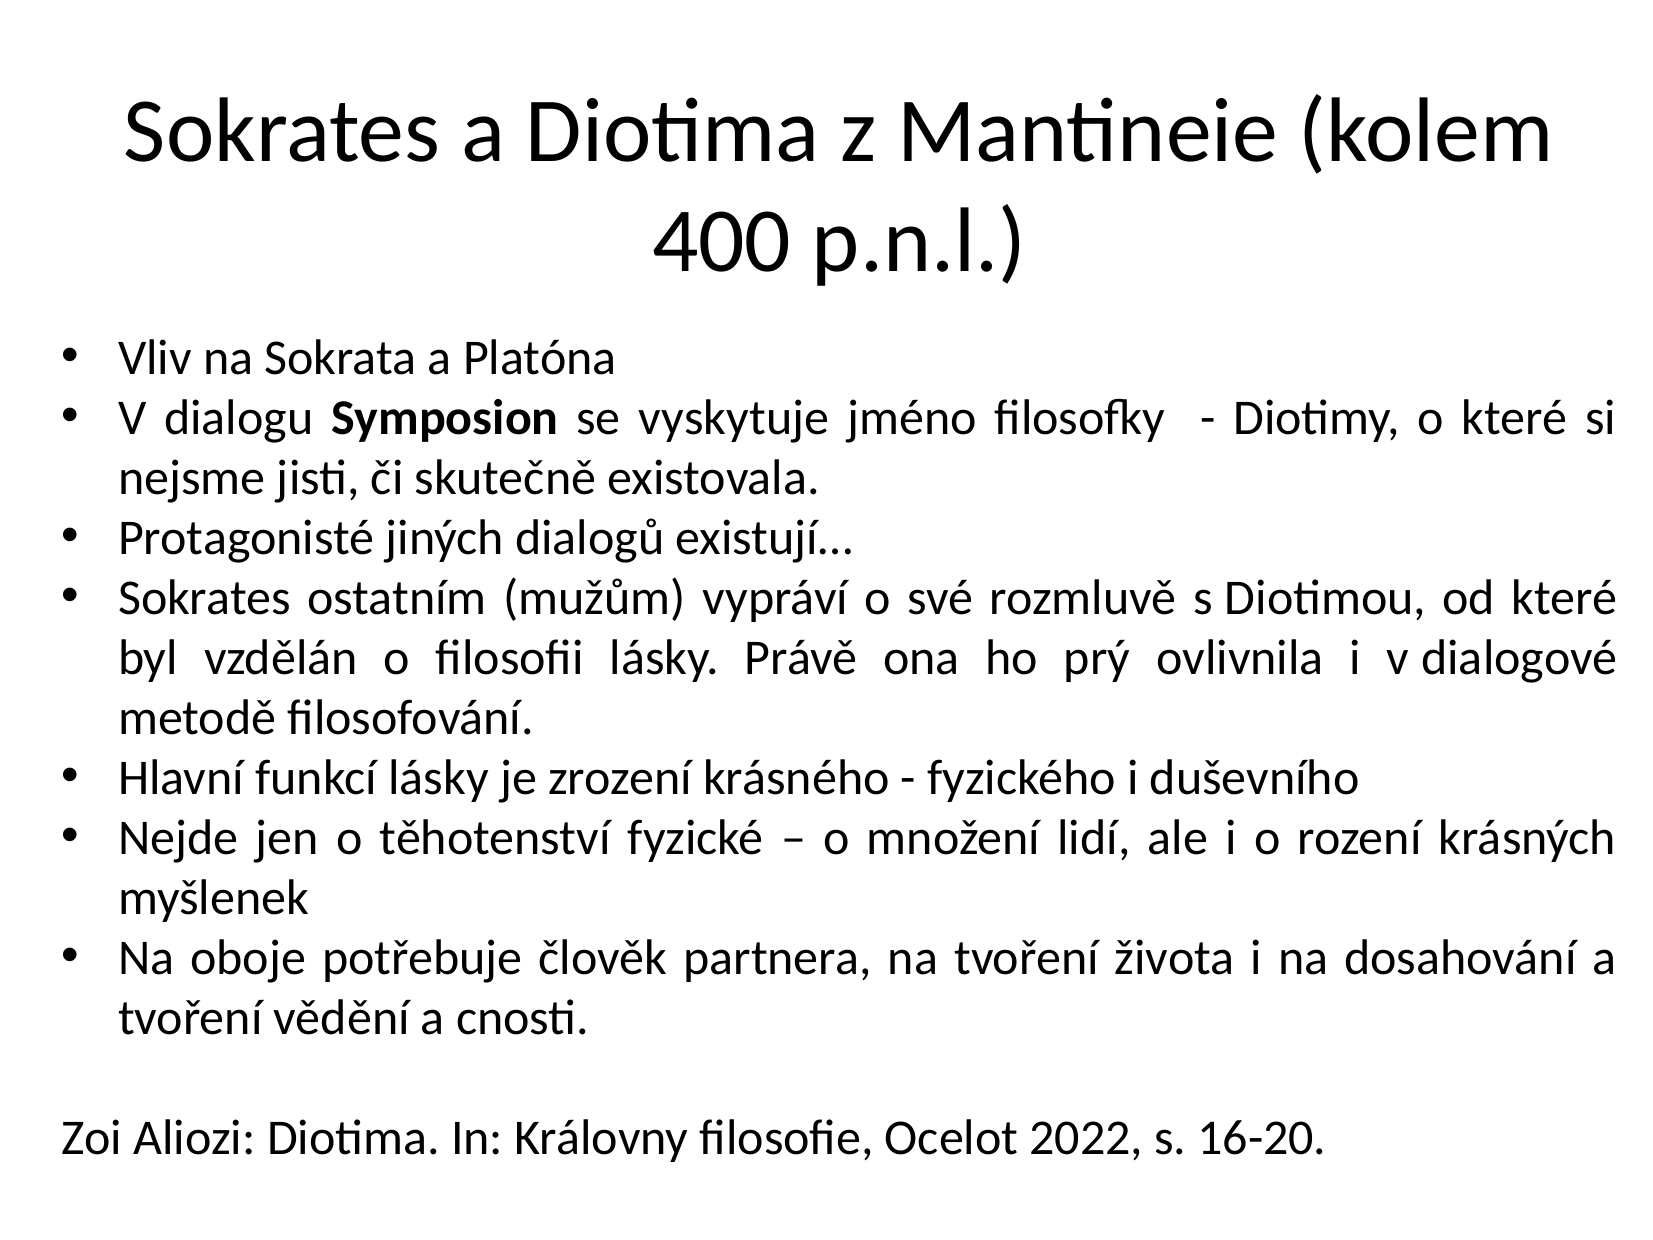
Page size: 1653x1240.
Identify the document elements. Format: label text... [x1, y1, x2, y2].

list Vliv na Sokrata a Platóna V dialogu Symposion se vyskytuje jméno filosofky - Diotimy, o které si nejsme jisti, či skutečně existovala. Protagonisté jiných dialogů existují… Sokrates ostatním (mužům) vypráví o své rozmluvě s Diotimou, od které byl vzdělán o filosofii lásky. Právě ona ho prý ovlivnila i v dialogové metodě filosofování. Hlavní funkcí lásky je zrození krásného - fyzického i duševního Nejde jen o těhotenství fyzické – o množení lidí, ale i o rození krásných myšlenek Na oboje potřebuje člověk partnera, na tvoření života i na dosahování a tvoření vědění a cnosti. Zoi Aliozi: Diotima. In: Královny filosofie, Ocelot 2022, s. 16-20. [61, 324, 1618, 1234]
title Sokrates a Diotima z Mantineie (kolem 400 p.n.l.) [61, 70, 1618, 293]
